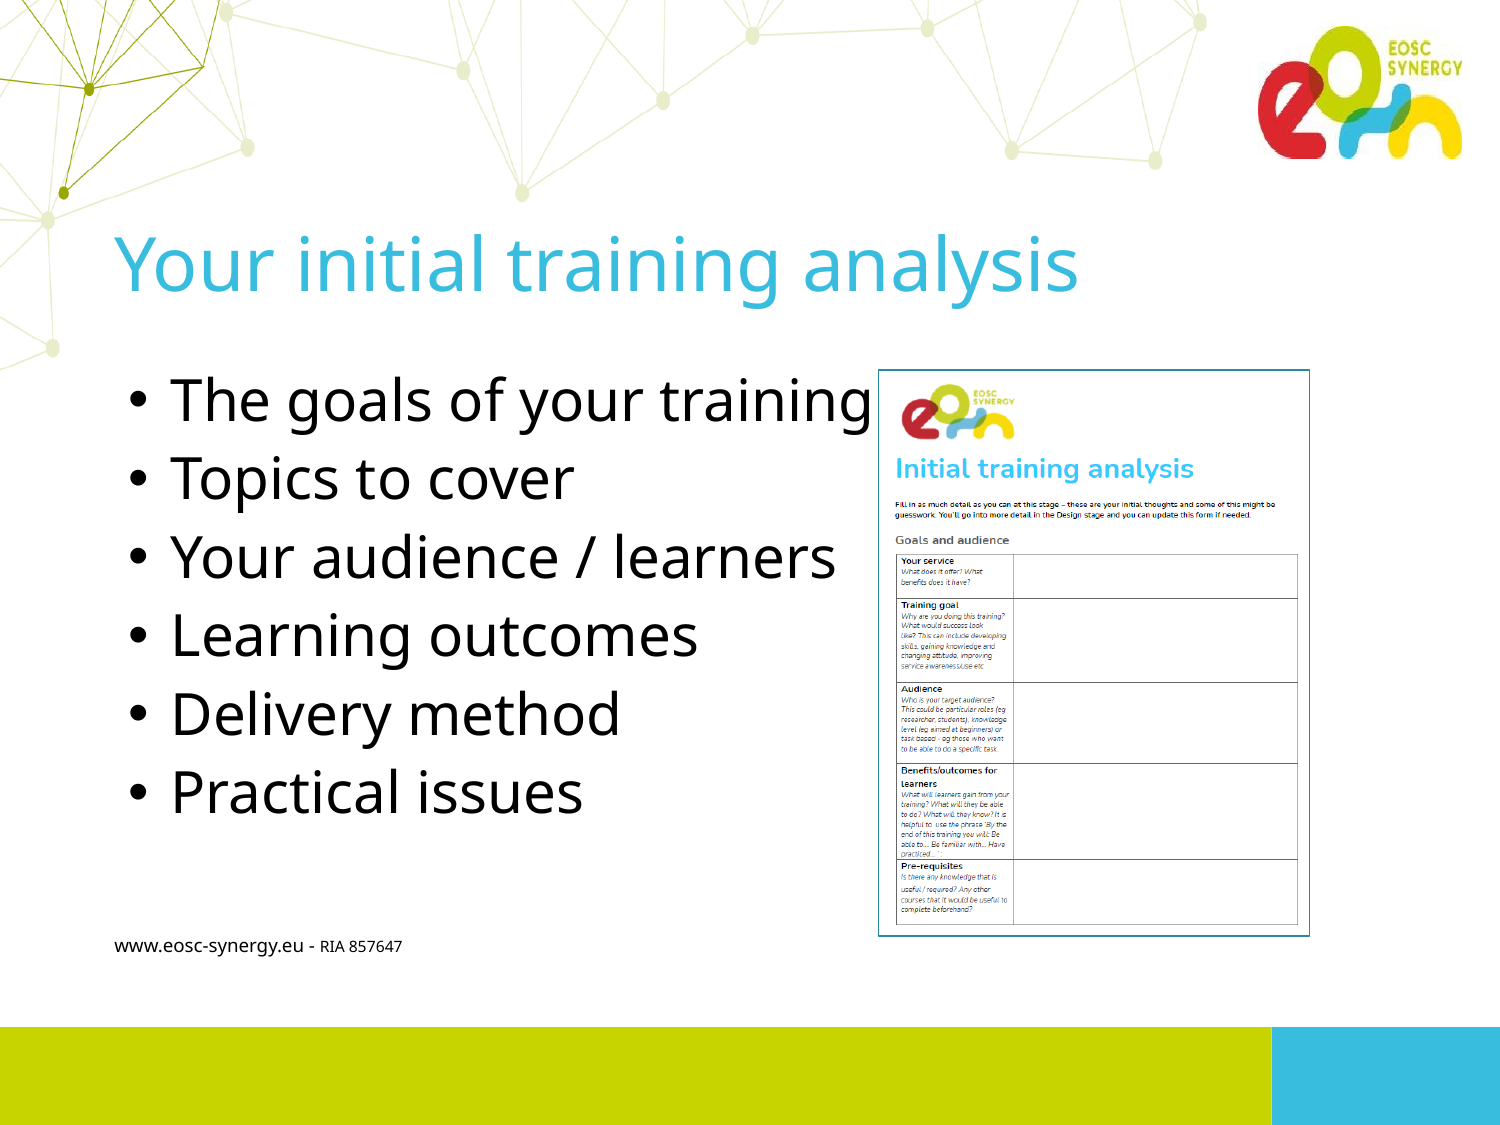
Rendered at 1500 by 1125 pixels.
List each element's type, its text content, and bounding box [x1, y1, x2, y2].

picture [0, 0, 1207, 453]
title Your initial training analysis [103, 185, 1244, 349]
footer www.eosc-synergy.eu - RIA 857647 [103, 922, 1004, 968]
picture [1258, 26, 1462, 159]
list The goals of your training Topics to cover Your audience / learners Learning outcomes Delivery method Practical issues [103, 365, 1397, 901]
picture [878, 370, 1310, 936]
slide_number 6 [1292, 922, 1397, 968]
